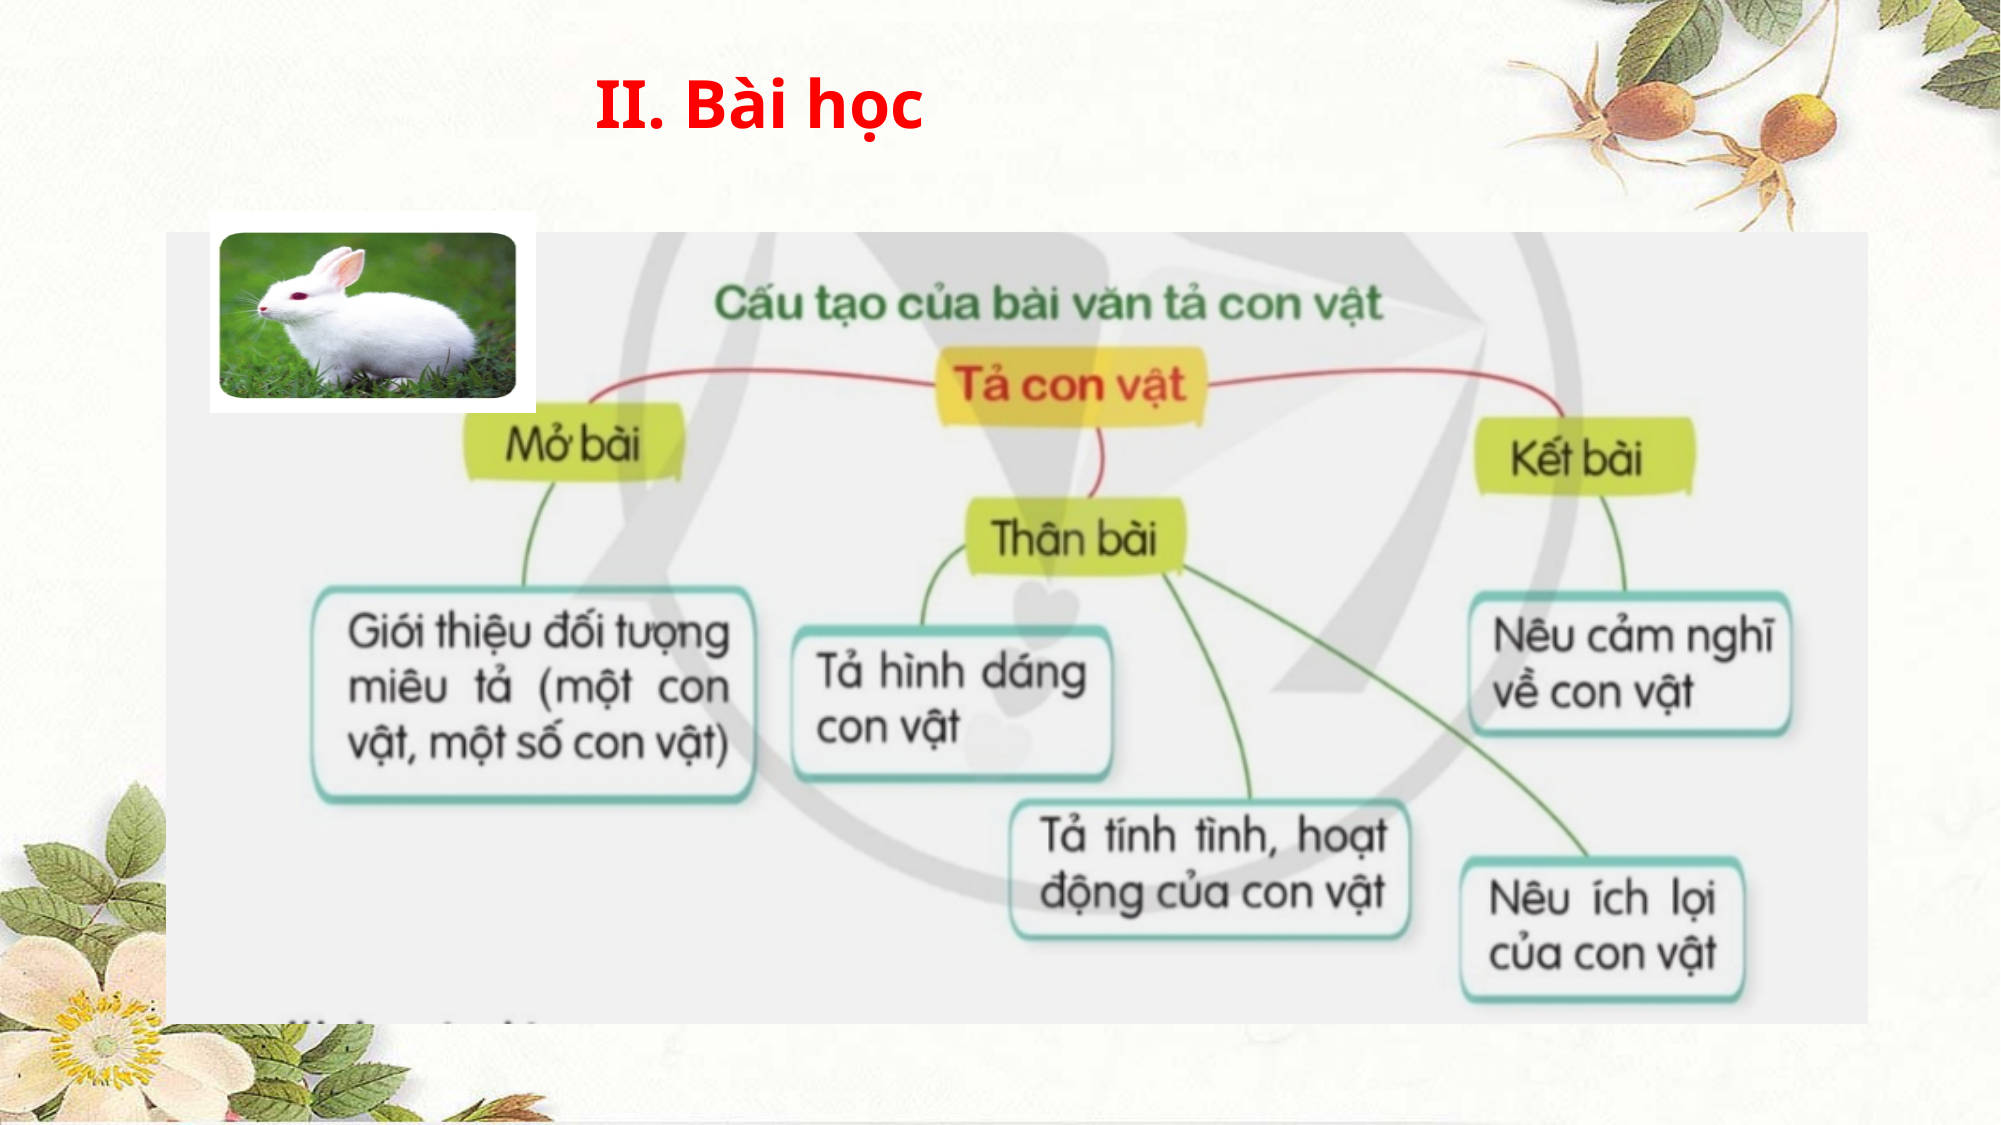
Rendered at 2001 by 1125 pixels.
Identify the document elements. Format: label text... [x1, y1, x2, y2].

picture [0, 0, 2001, 1125]
text_box II. Bài học [580, 54, 1163, 150]
